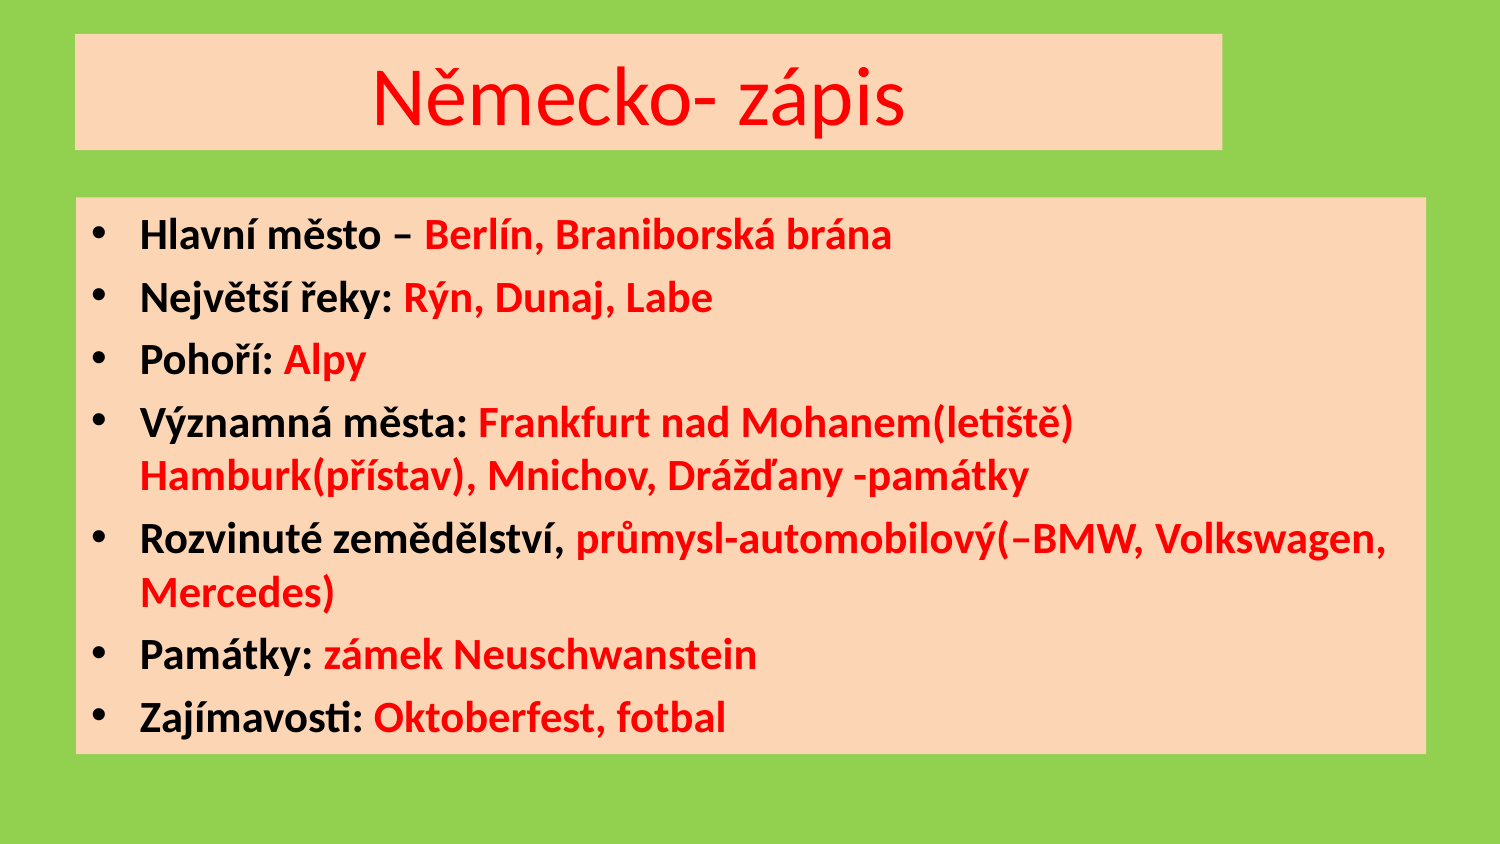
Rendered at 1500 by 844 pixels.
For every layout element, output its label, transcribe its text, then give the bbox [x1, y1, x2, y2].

title Německo- zápis [75, 33, 1223, 151]
list Hlavní město – Berlín, Braniborská brána Největší řeky: Rýn, Dunaj, Labe Pohoří: Alpy Významná města: Frankfurt nad Mohanem(letiště) Hamburk(přístav), Mnichov, Drážďany -památky Rozvinuté zemědělství, průmysl-automobilový(–BMW, Volkswagen, Mercedes) Památky: zámek Neuschwanstein Zajímavosti: Oktoberfest, fotbal [76, 197, 1427, 755]
